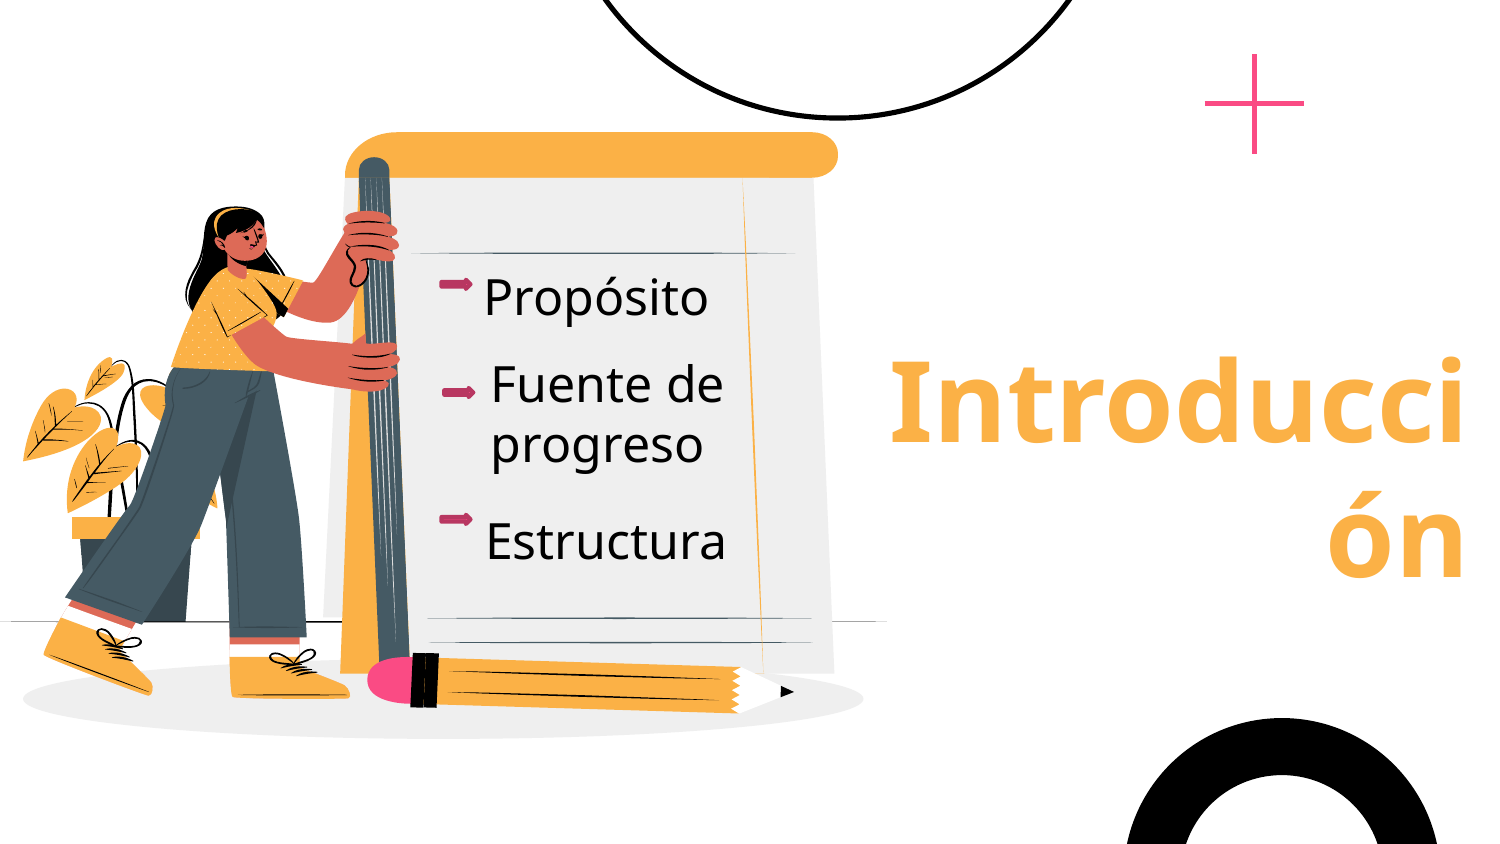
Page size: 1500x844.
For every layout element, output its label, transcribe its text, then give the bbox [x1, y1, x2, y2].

title Introducción [892, 314, 1485, 529]
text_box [0, 131, 888, 740]
